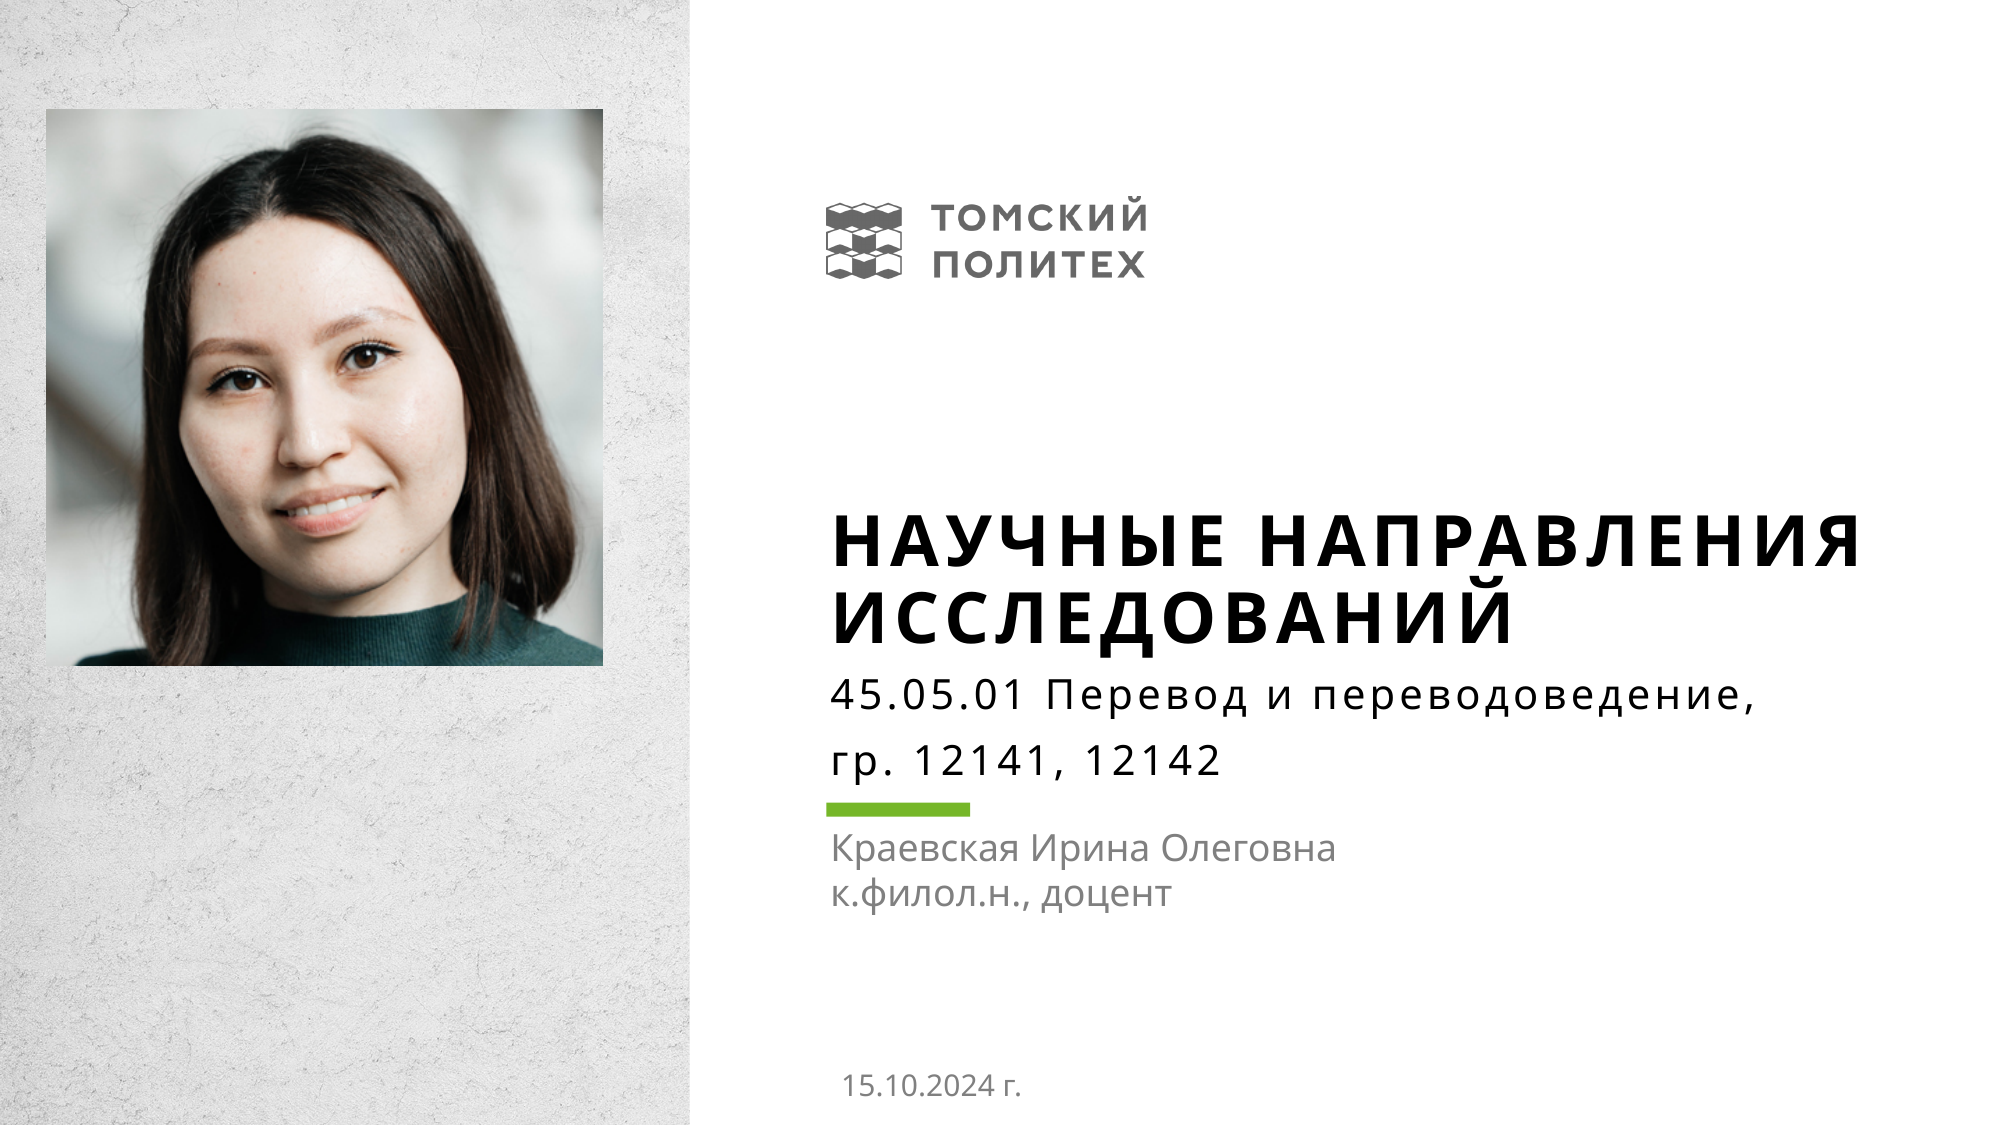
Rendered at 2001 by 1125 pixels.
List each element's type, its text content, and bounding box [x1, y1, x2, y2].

list 15.10.2024 г. [826, 1063, 1147, 1111]
subtitle 45.05.01 Перевод и переводоведение, гр. 12141, 12142 [815, 666, 1925, 803]
list Краевская Ирина Олеговна к.филол.н., доцент [815, 816, 1618, 950]
title Научные направления исследований [815, 310, 1925, 666]
picture [826, 196, 1146, 279]
picture [46, 109, 603, 666]
